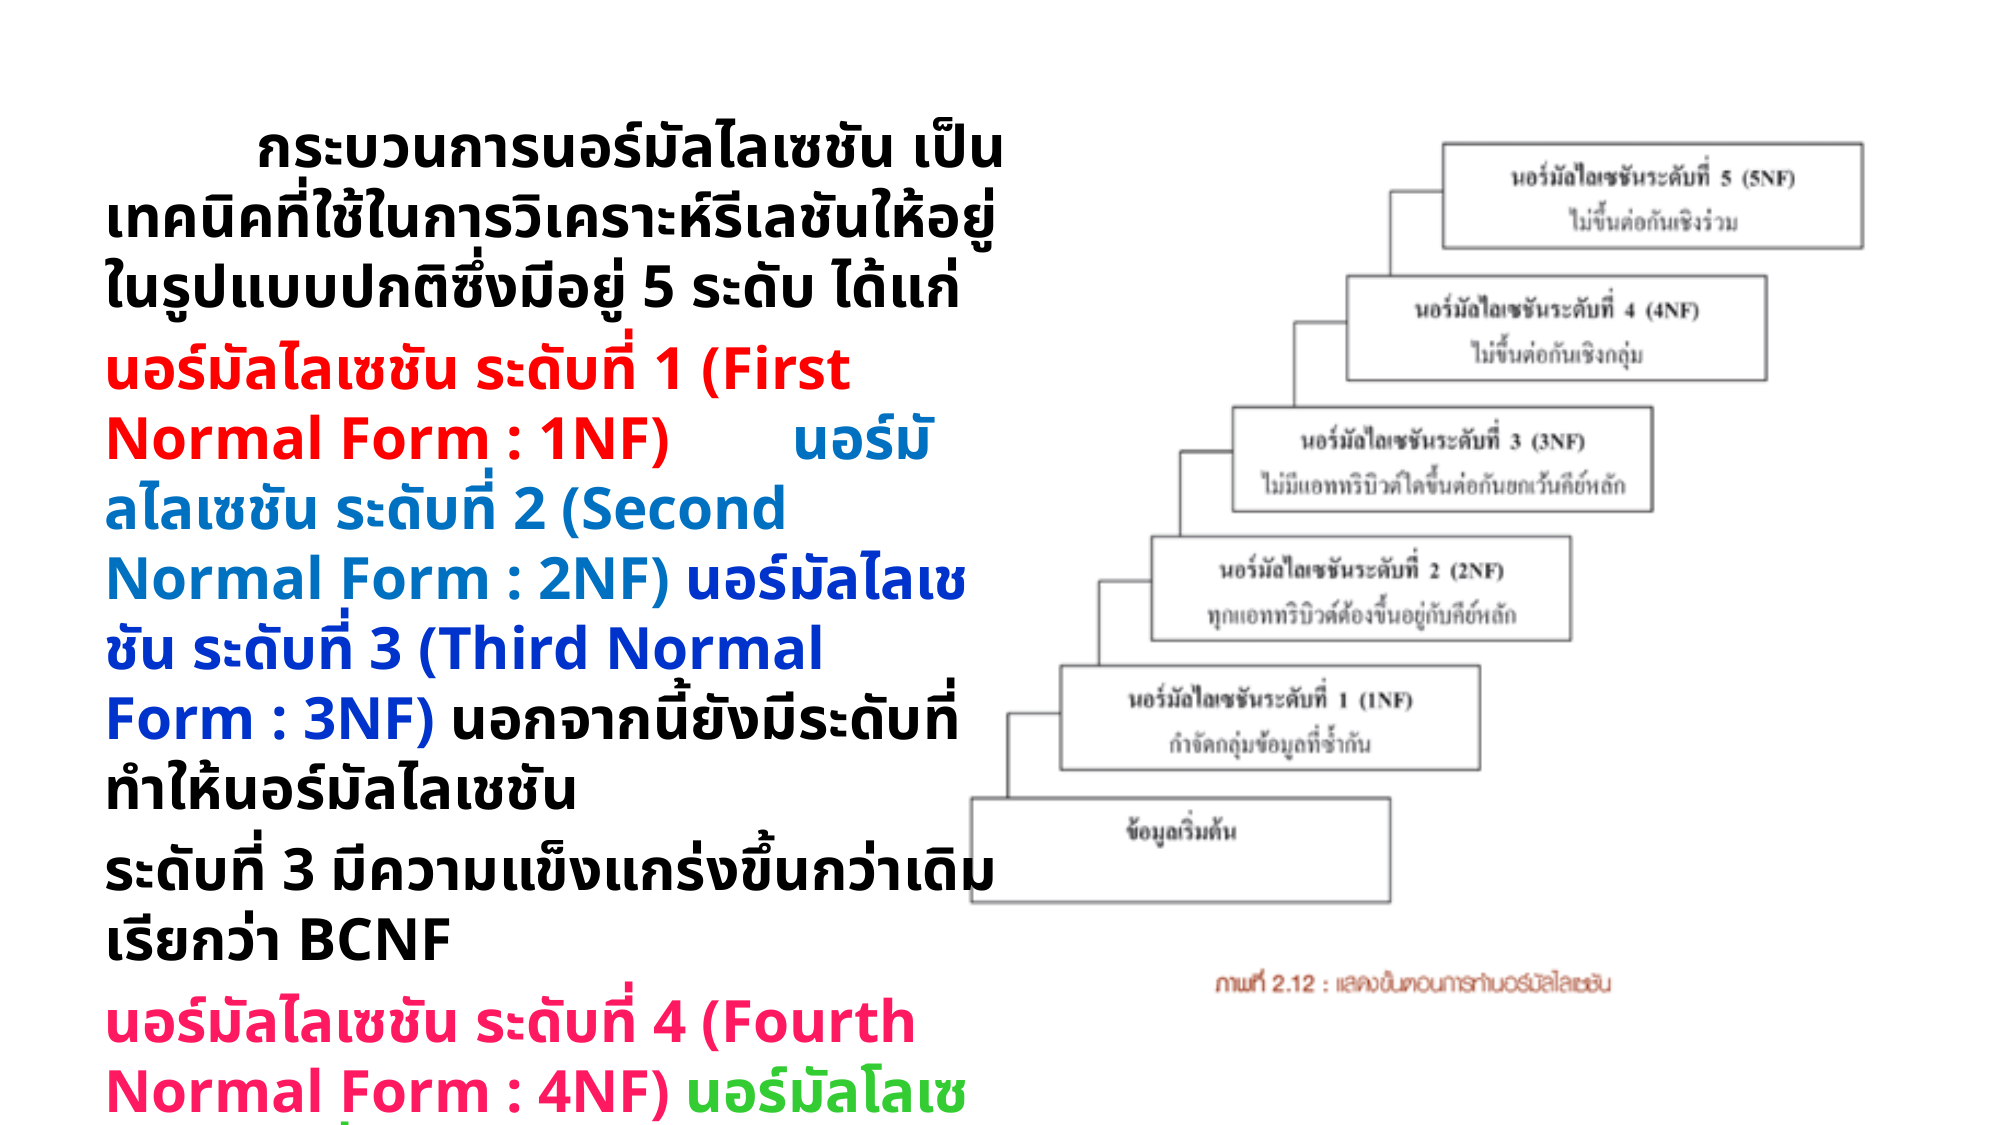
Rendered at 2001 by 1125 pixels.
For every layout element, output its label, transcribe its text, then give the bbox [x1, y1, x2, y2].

list กระบวนการนอร์มัลไลเซชัน เป็นเทคนิคที่ใช้ในการวิเคราะห์รีเลชันให้อยู่ในรูปแบบปกติซึ่งมีอยู่ 5 ระดับ ได้แก่ นอร์มัลไลเซชัน ระดับที่ 1 (First Normal Form : 1NF) นอร์มัลไลเซชัน ระดับที่ 2 (Second Normal Form : 2NF) นอร์มัลไลเชชัน ระดับที่ 3 (Third Normal Form : 3NF) นอกจากนี้ยังมีระดับที่ทำให้นอร์มัลไลเชชัน ระดับที่ 3 มีความแข็งแกร่งขึ้นกว่าเดิม เรียกว่า BCNF นอร์มัลไลเซชัน ระดับที่ 4 (Fourth Normal Form : 4NF) นอร์มัลโลเซชัน ระดับที่ 5 (Fith Normal Form : 5NF) ดังภาพที่ 2.12 [89, 101, 951, 979]
picture [952, 101, 1888, 1012]
